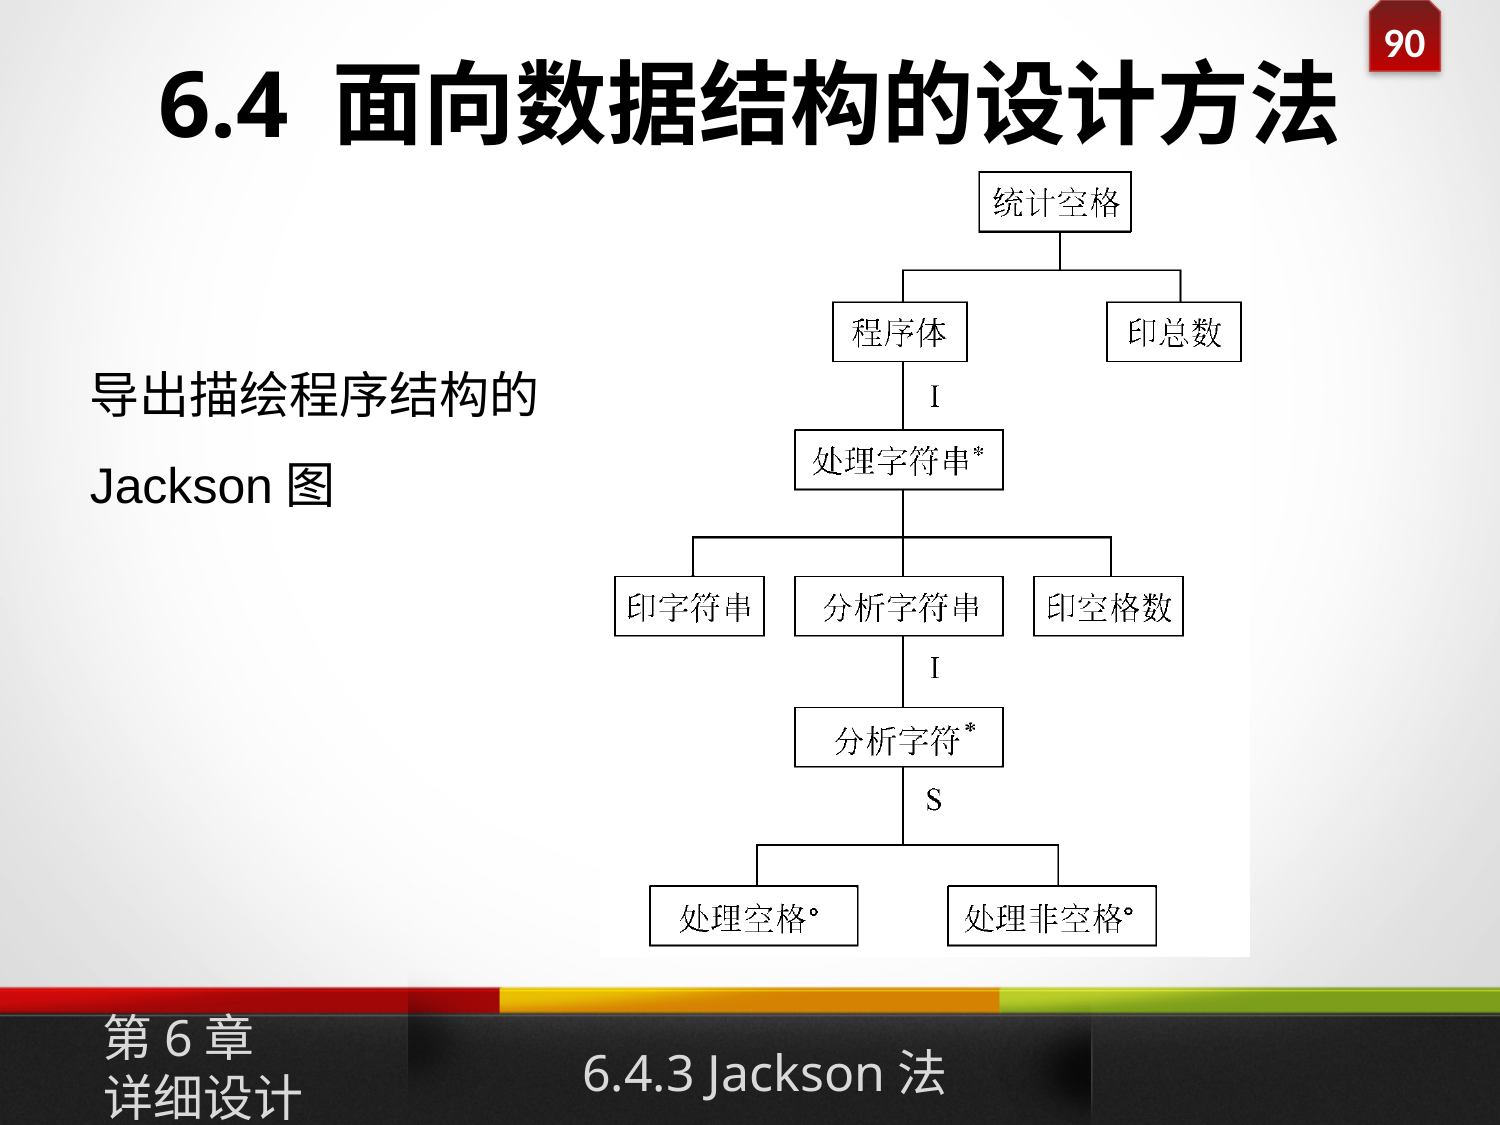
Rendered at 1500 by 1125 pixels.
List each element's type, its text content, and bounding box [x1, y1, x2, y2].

title 6.4 面向数据结构的设计方法 [75, 7, 1425, 195]
text_box 6.4.3 Jackson法 [458, 1032, 1073, 1111]
text_box 导出描绘程序结构的Jackson图 [74, 326, 594, 521]
picture [0, 0, 1500, 1125]
text_box 第6章 详细设计 [0, 1027, 408, 1106]
